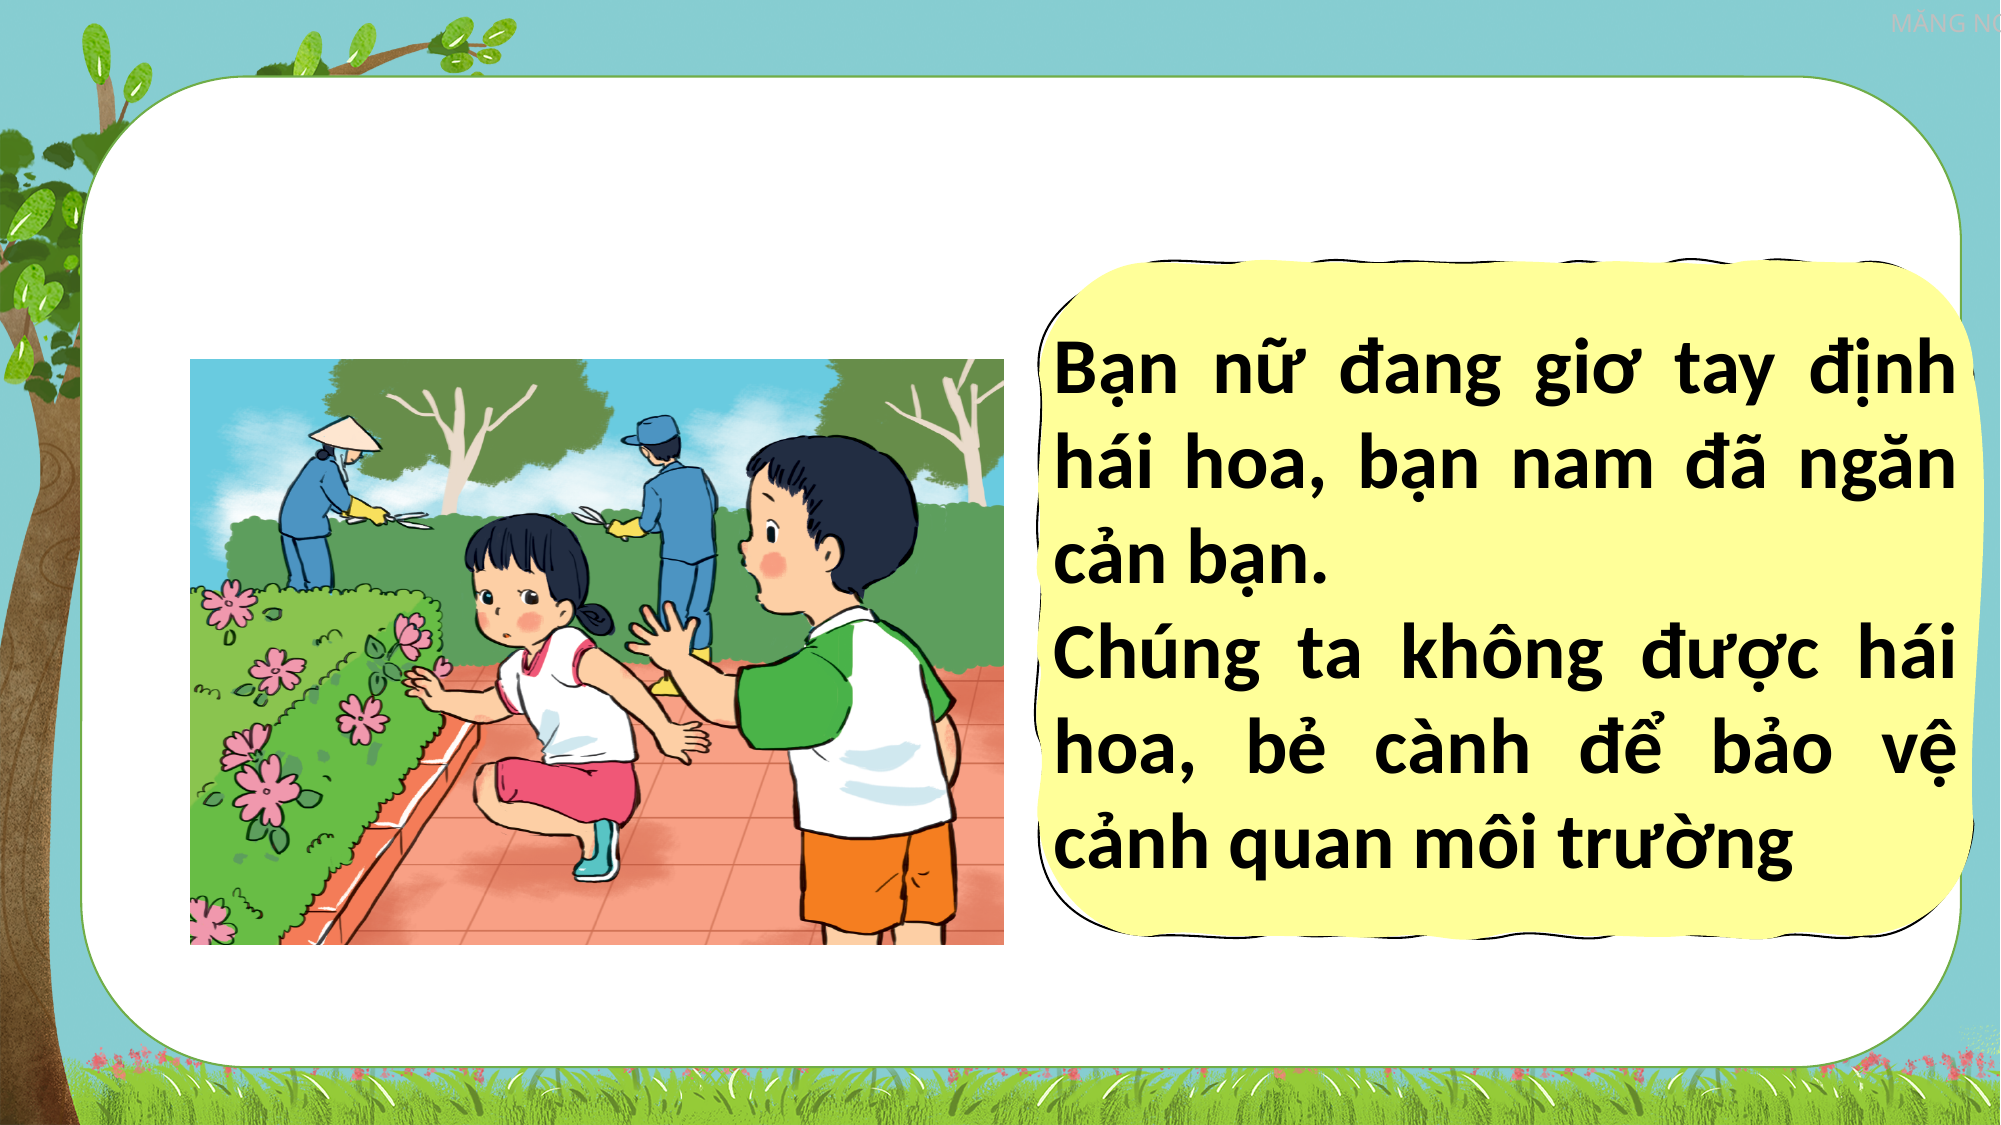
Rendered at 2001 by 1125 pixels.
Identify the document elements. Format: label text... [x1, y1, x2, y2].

picture [0, 0, 2000, 1125]
text_box Bạn nữ đang giơ tay định hái hoa, bạn nam đã ngăn cản bạn. Chúng ta không được hái hoa, bẻ cành để bảo vệ cảnh quan môi trường [1033, 258, 1984, 940]
text_box [80, 75, 1962, 1069]
picture [1995, 16, 2000, 30]
